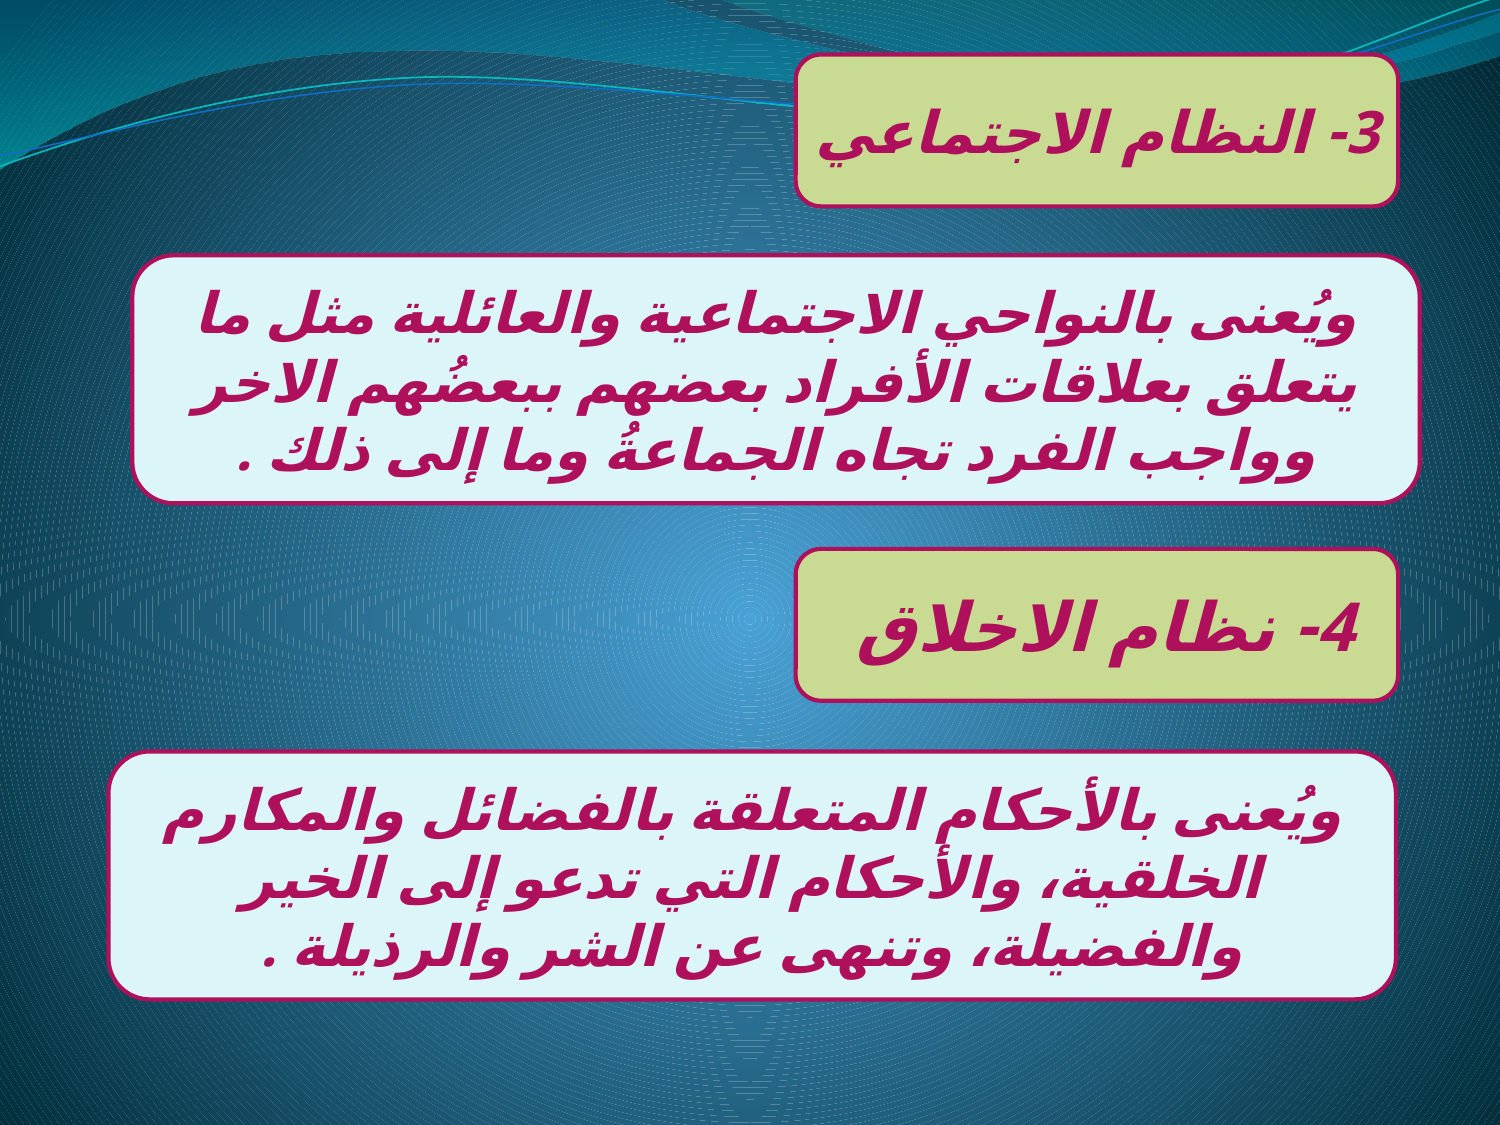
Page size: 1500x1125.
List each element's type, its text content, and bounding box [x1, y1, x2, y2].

text_box ويُعنى بالأحكام المتعلقة بالفضائل والمكارم الخلقية، والأحكام التي تدعو إلى الخير والفضيلة، وتنهى عن الشر والرذيلة . [108, 751, 1396, 1000]
text_box 4- نظام الاخلاق [795, 548, 1399, 701]
text_box ويُعنى بالنواحي الاجتماعية والعائلية مثل ما يتعلق بعلاقات الأفراد بعضهم ببعضُهم الاخر وواجب الفرد تجاه الجماعةُ وما إلى ذلك . [132, 255, 1420, 504]
text_box 3- النظام الاجتماعي [795, 54, 1399, 207]
